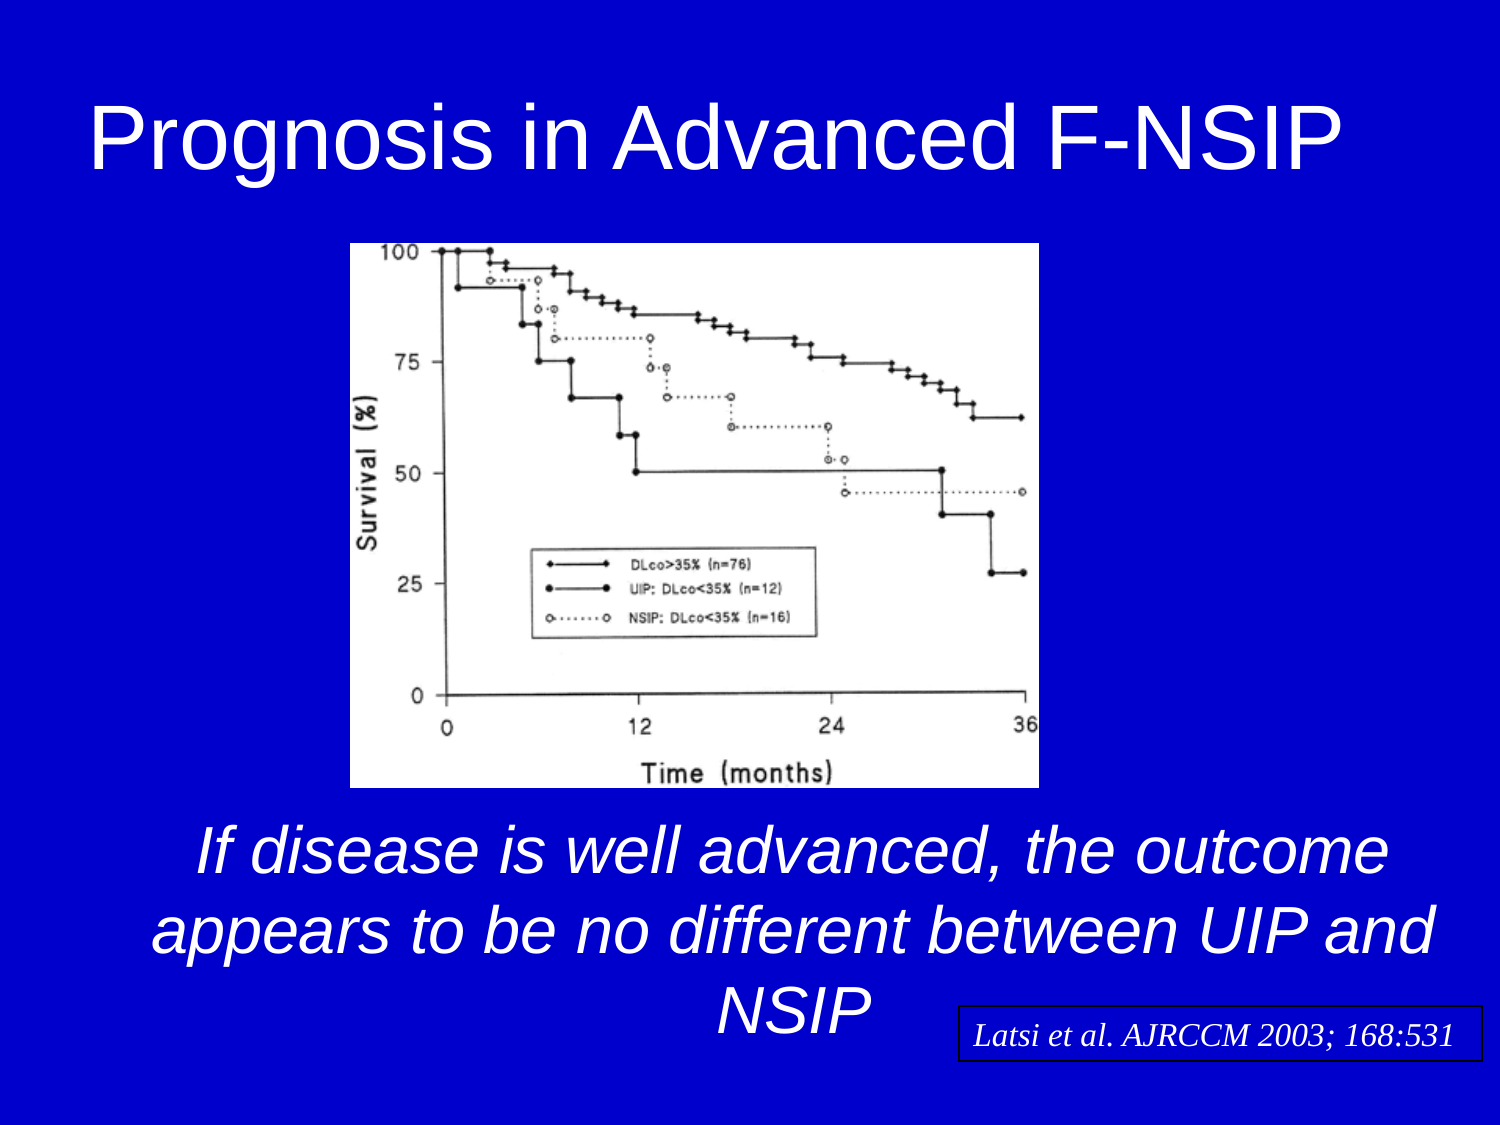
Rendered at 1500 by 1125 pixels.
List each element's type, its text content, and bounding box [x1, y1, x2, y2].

picture [350, 243, 1039, 788]
text_box Prognosis in Advanced F-NSIP [72, 70, 1438, 196]
text_box If disease is well advanced, the outcome appears to be no different between UIP and NSIP [87, 799, 1500, 1055]
text_box Latsi et al. AJRCCM 2003; 168:531 [958, 1055, 1482, 1061]
